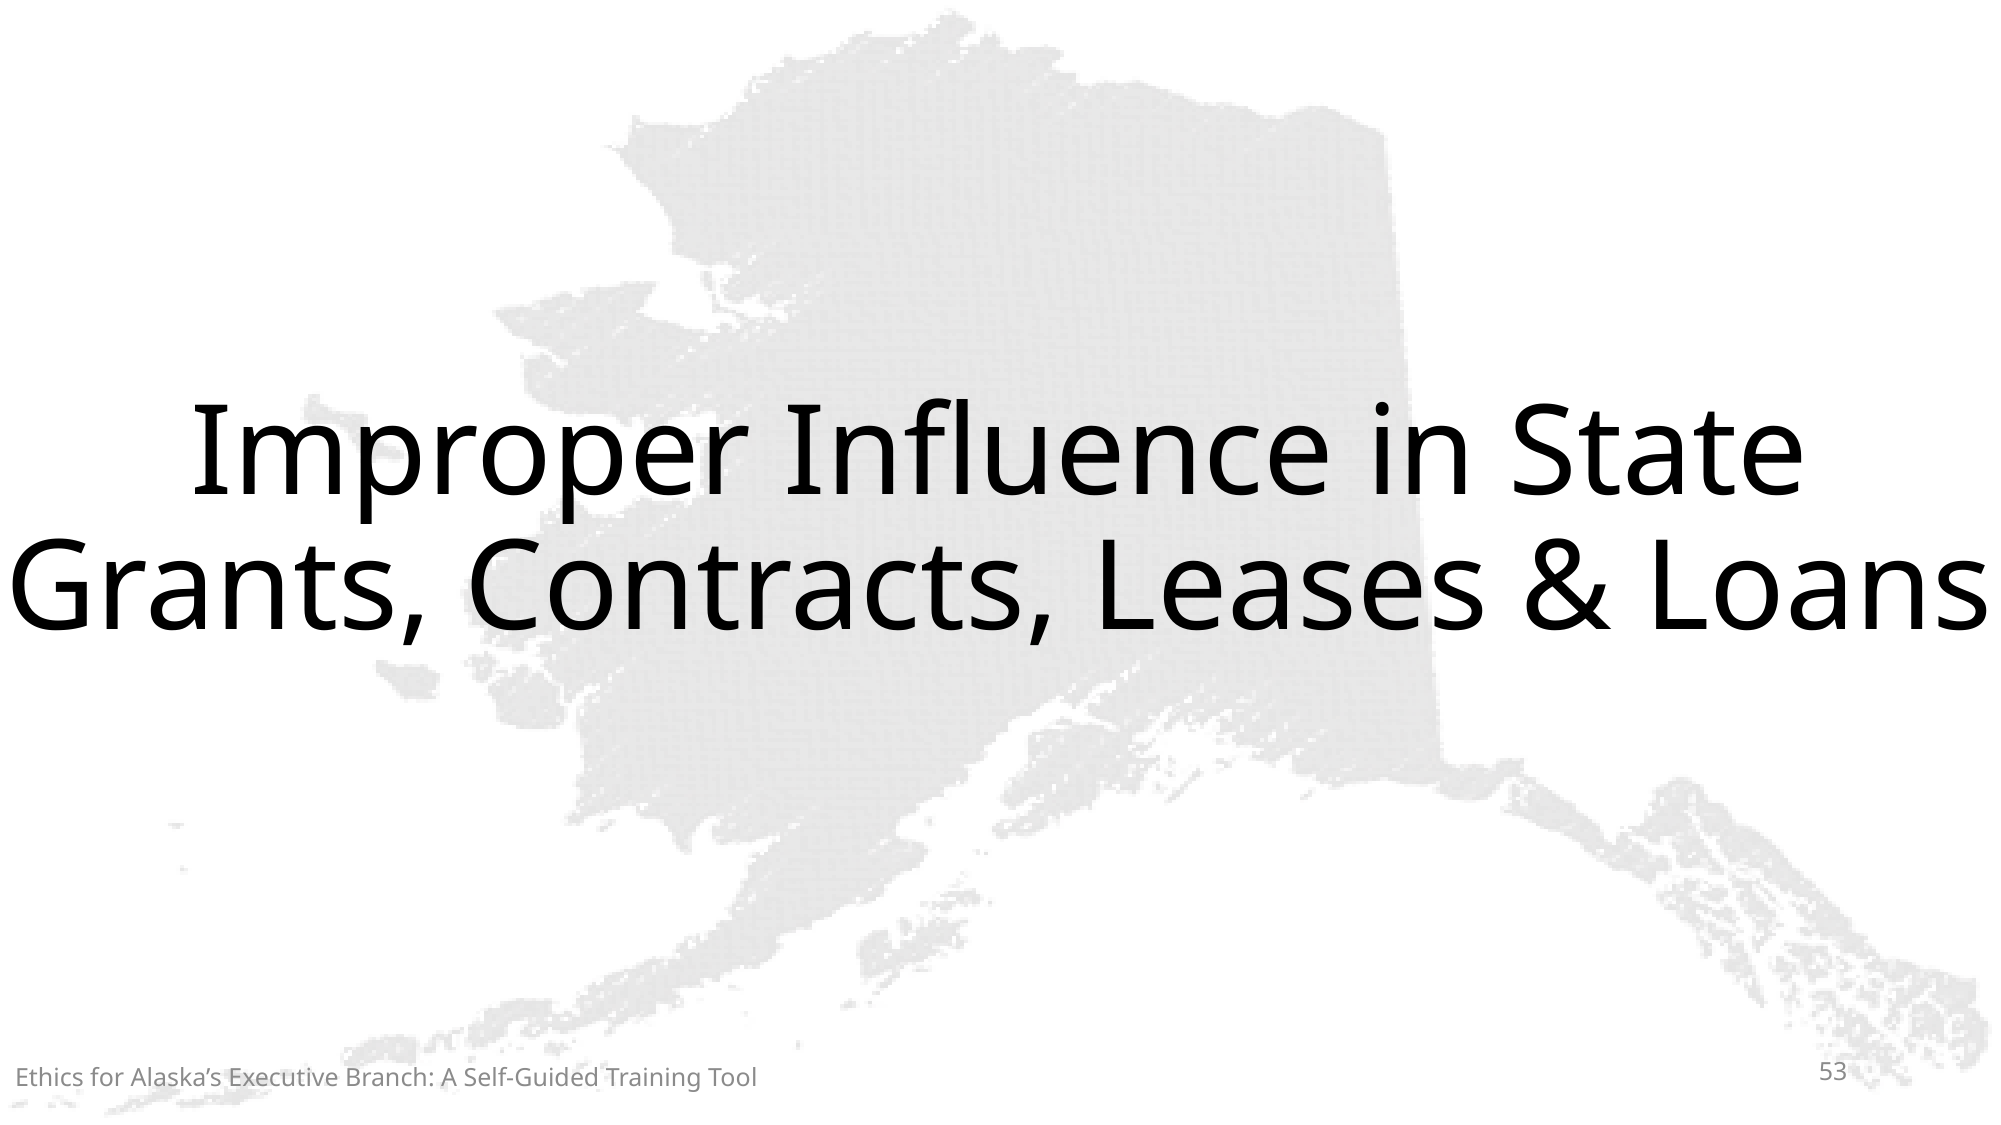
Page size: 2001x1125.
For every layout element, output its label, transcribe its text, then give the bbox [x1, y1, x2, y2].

slide_number 53 [1412, 1042, 1863, 1103]
title Improper Influence in State Grants, Contracts, Leases & Loans [0, 0, 2000, 1054]
footer Ethics for Alaska’s Executive Branch: A Self-Guided Training Tool [0, 1042, 1338, 1103]
